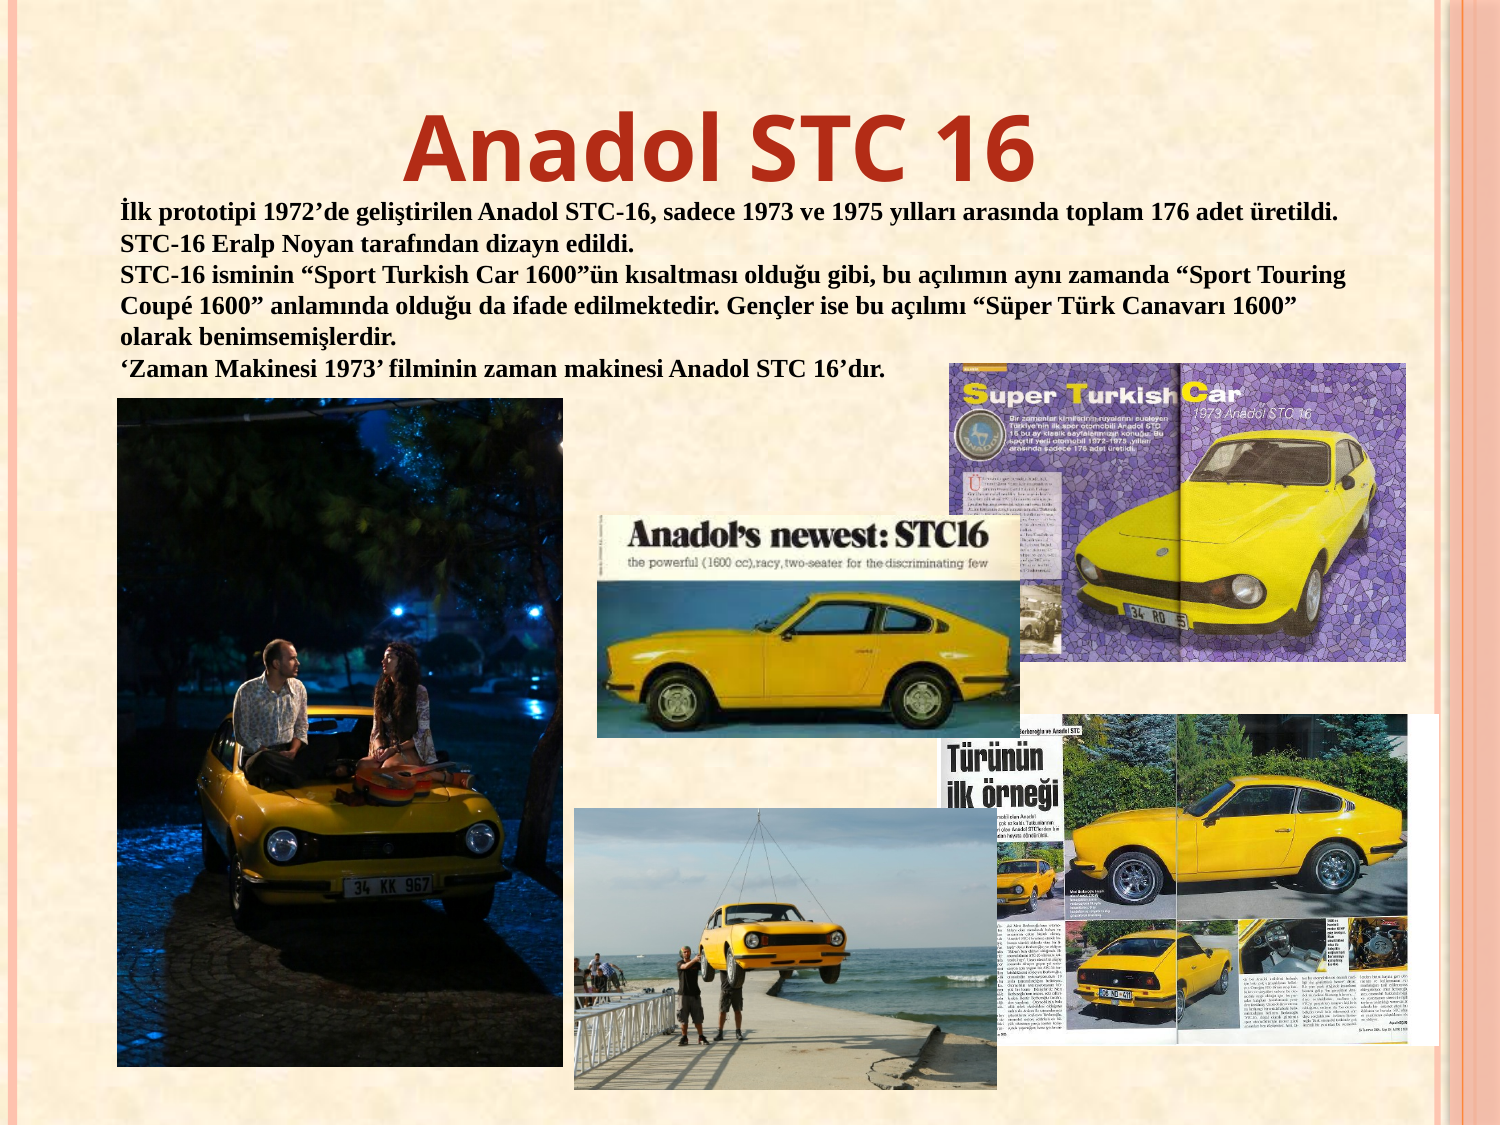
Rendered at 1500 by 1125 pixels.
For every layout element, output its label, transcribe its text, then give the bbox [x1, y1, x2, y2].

picture [18, 0, 1439, 1125]
picture [1441, 0, 1449, 1125]
picture [0, 0, 7, 1125]
text_box Anadol STC 16 [316, 81, 1125, 187]
text_box İlk prototipi 1972’de geliştirilen Anadol STC-16, sadece 1973 ve 1975 yılları arasında toplam 176 adet üretildi. STC-16 Eralp Noyan tarafından dizayn edildi. STC-16 isminin “Sport Turkish Car 1600”ün kısaltması olduğu gibi, bu açılımın aynı zamanda “Sport Touring Coupé 1600” anlamında olduğu da ifade edilmektedir. Gençler ise bu açılımı “Süper Türk Canavarı 1600” olarak benimsemişlerdir. ‘Zaman Makinesi 1973’ filminin zaman makinesi Anadol STC 16’dır. [105, 187, 1372, 390]
